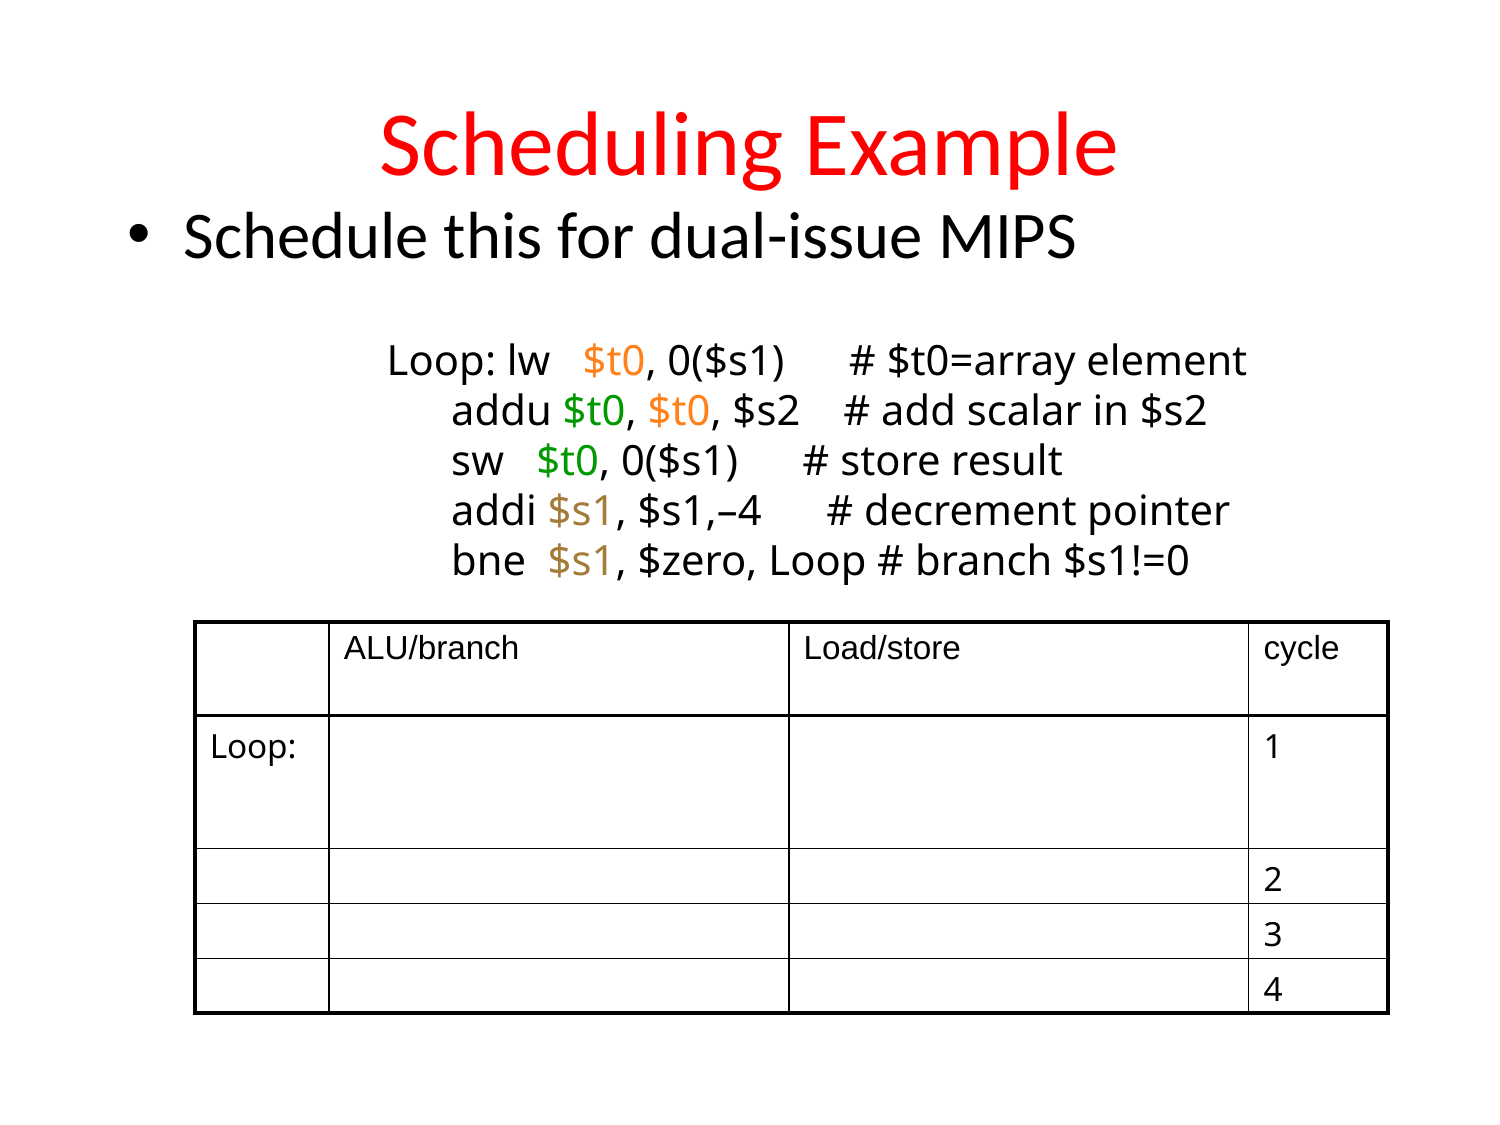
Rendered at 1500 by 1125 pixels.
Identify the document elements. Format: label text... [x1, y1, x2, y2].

table_cell 4 [1249, 959, 1386, 1011]
table_cell [197, 904, 328, 958]
table_header Load/store [790, 624, 1248, 714]
table_cell 3 [1249, 904, 1386, 958]
table_cell 2 [1249, 849, 1386, 903]
table_header [197, 624, 328, 714]
table_cell [330, 849, 788, 903]
table_cell [330, 959, 788, 1011]
list Schedule this for dual-issue MIPS [112, 184, 1469, 298]
title Scheduling Example [75, 45, 1425, 233]
table_cell [197, 959, 328, 1011]
table_cell [790, 717, 1248, 848]
text_box Loop: lw $t0, 0($s1) # $t0=array element addu $t0, $t0, $s2 # add scalar in $s2 sw $t0, 0($s1) # store result addi $s1, $s1,–4 # decrement pointer bne $s1, $zero, Loop # branch $s1!=0 [371, 326, 1263, 592]
table_header ALU/branch [330, 624, 788, 714]
table_cell [197, 849, 328, 903]
table_cell [790, 904, 1248, 958]
table_header cycle [1249, 624, 1386, 714]
table_cell [790, 849, 1248, 903]
table_cell [330, 904, 788, 958]
table_cell Loop: [197, 717, 328, 848]
table_cell [790, 959, 1248, 1011]
table_cell [330, 717, 788, 848]
table_cell 1 [1249, 717, 1386, 848]
